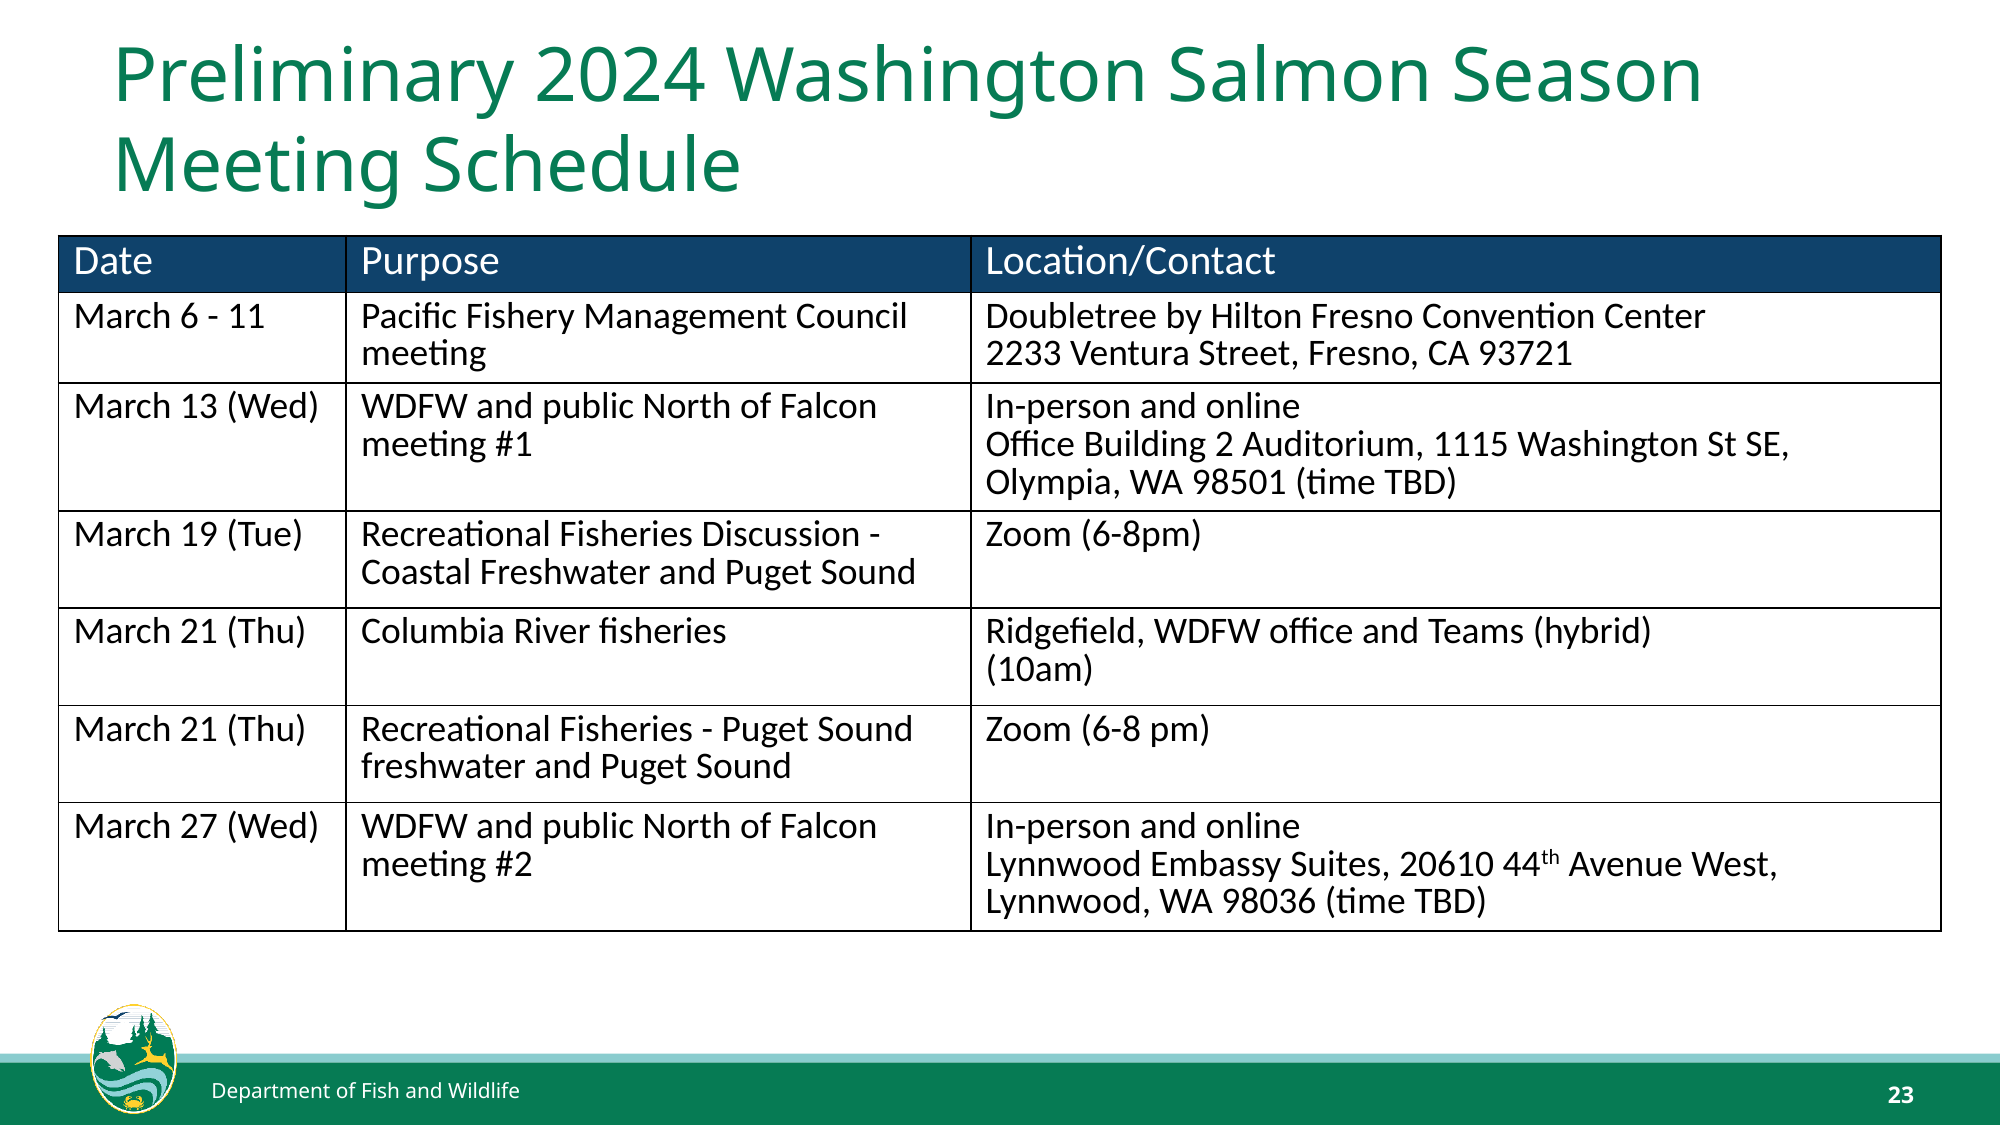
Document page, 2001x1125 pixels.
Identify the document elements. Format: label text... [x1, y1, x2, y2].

table_cell WDFW and public North of Falcon meeting #2 [347, 803, 970, 930]
table_cell Columbia River fisheries [347, 609, 970, 705]
table_cell Doubletree by Hilton Fresno Convention Center 2233 Ventura Street, Fresno, CA 93721 [972, 293, 1940, 382]
table_cell Recreational Fisheries Discussion - Coastal Freshwater and Puget Sound [347, 512, 970, 607]
table_cell Pacific Fishery Management Council meeting [347, 293, 970, 382]
table_cell March 21 (Thu) [59, 706, 345, 802]
table_cell WDFW and public North of Falcon meeting #1 [347, 384, 970, 510]
title Preliminary 2024 Washington Salmon Season Meeting Schedule [97, 45, 1900, 188]
table_cell March 27 (Wed) [59, 803, 345, 930]
table_cell Zoom (6-8pm) [972, 512, 1940, 607]
table_cell In-person and online Lynnwood Embassy Suites, 20610 44th Avenue West, Lynnwood, WA 98036 (time TBD) [972, 803, 1940, 930]
table_header Location/Contact [972, 237, 1940, 292]
table_header Purpose [347, 237, 970, 292]
table_cell March 6 - 11 [59, 293, 345, 382]
picture [90, 1004, 177, 1114]
table_cell In-person and online Office Building 2 Auditorium, 1115 Washington St SE, Olympia, WA 98501 (time TBD) [972, 384, 1940, 510]
table_cell March 19 (Tue) [59, 512, 345, 607]
table_cell Ridgefield, WDFW office and Teams (hybrid) (10am) [972, 609, 1940, 705]
table_cell Zoom (6-8 pm) [972, 706, 1940, 802]
table_cell March 21 (Thu) [59, 609, 345, 705]
table_cell Recreational Fisheries - Puget Sound freshwater and Puget Sound [347, 706, 970, 802]
table_header Date [59, 237, 345, 292]
table_cell March 13 (Wed) [59, 384, 345, 510]
